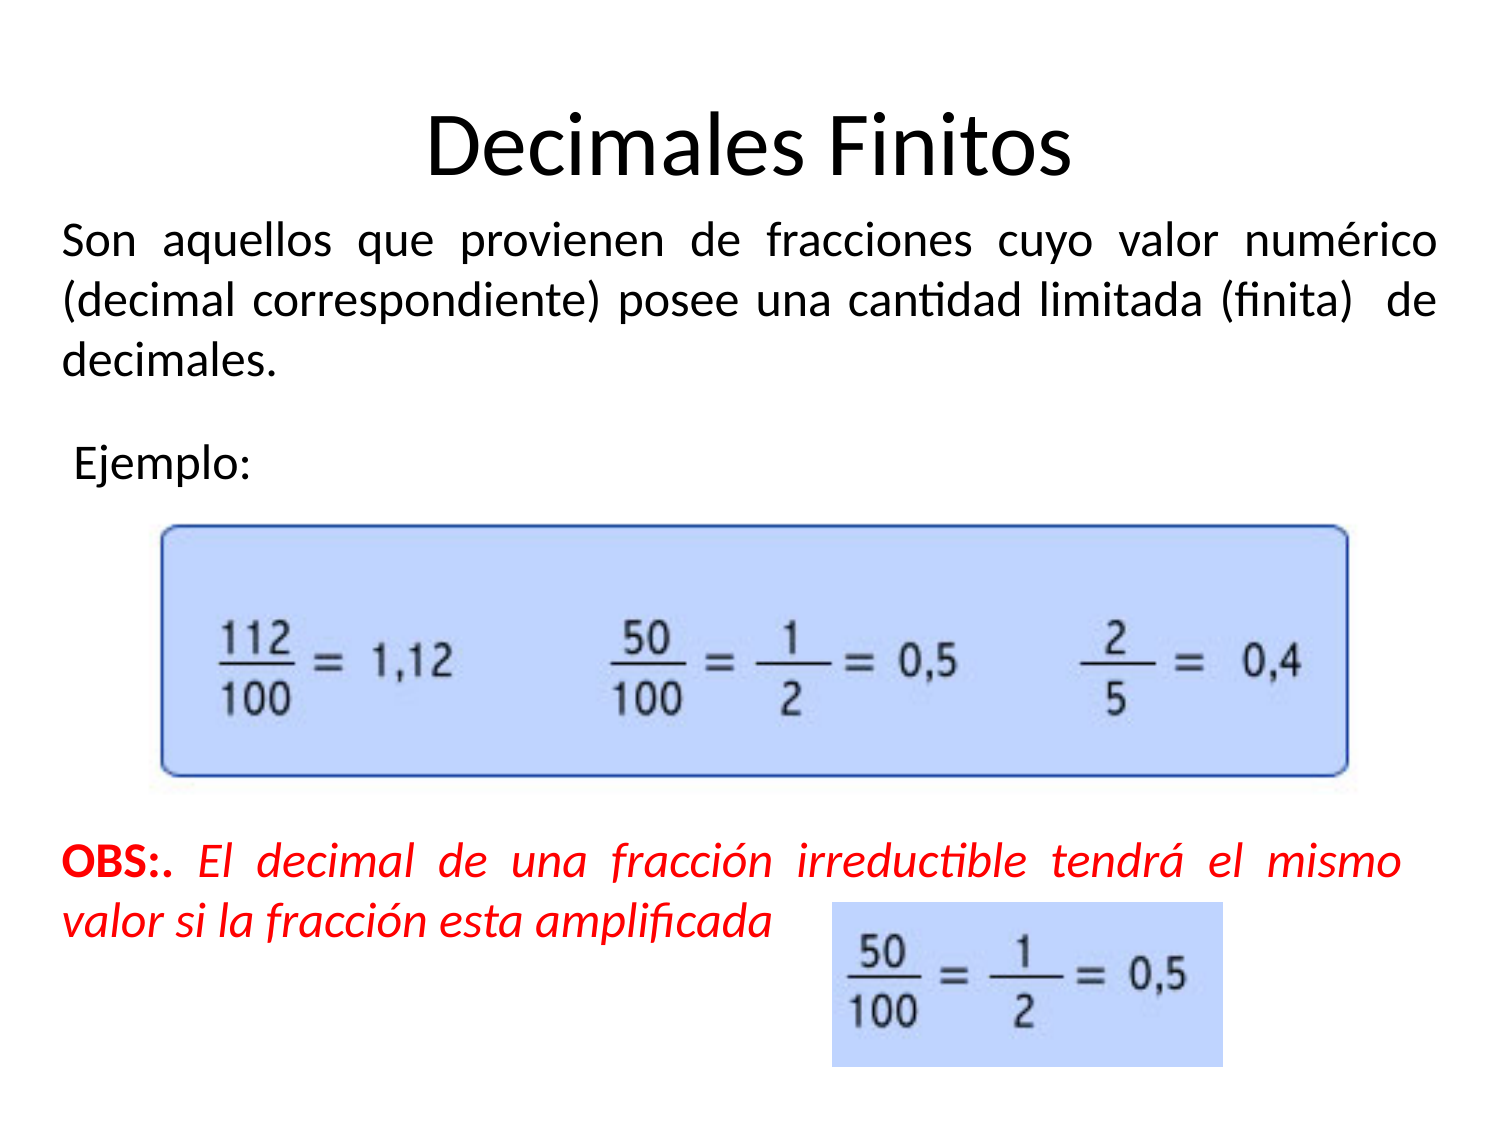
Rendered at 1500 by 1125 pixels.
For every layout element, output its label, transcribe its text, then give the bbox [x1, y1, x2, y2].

picture [128, 503, 1372, 809]
text_box OBS:. El decimal de una fracción irreductible tendrá el mismo valor si la fracción esta amplificada [46, 820, 1418, 955]
text_box Ejemplo: [58, 421, 1465, 497]
text_box Son aquellos que provienen de fracciones cuyo valor numérico (decimal correspondiente) posee una cantidad limitada (finita) de decimales. [46, 199, 1454, 394]
picture [831, 902, 1224, 1067]
title Decimales Finitos [75, 45, 1425, 199]
